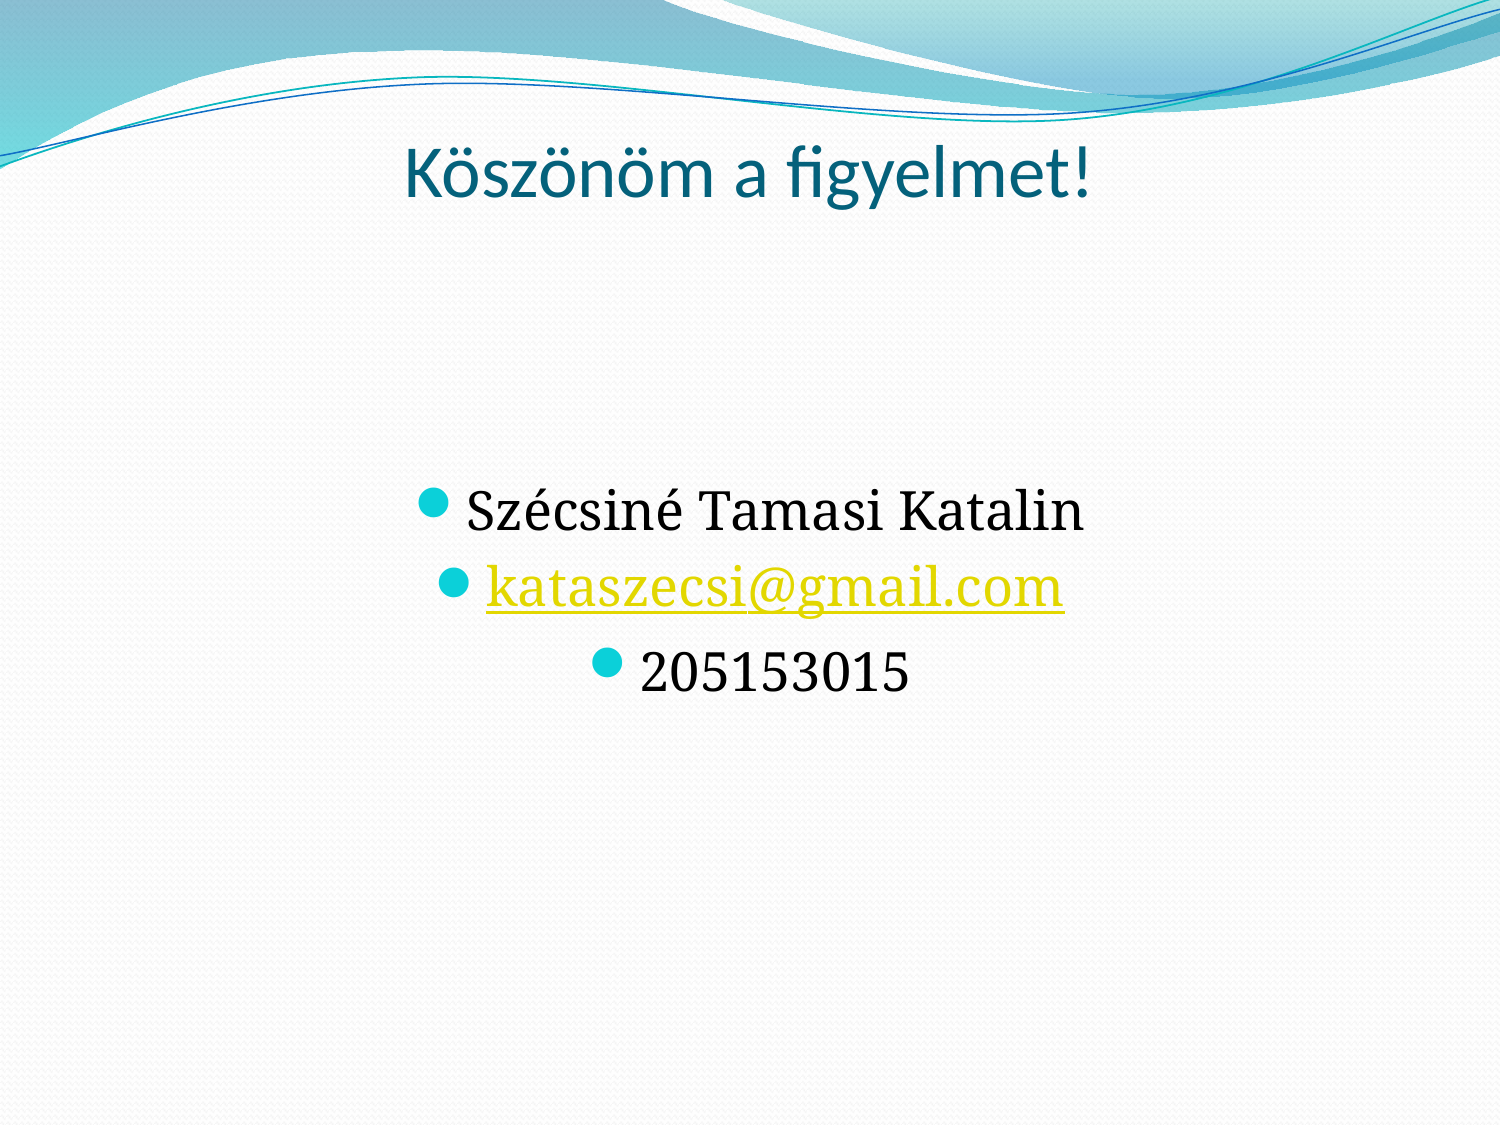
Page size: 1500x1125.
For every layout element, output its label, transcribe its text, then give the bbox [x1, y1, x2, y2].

title Köszönöm a figyelmet! [75, 115, 1425, 303]
list Szécsiné Tamasi Katalin kataszecsi@gmail.com 205153015 [75, 317, 1425, 1038]
